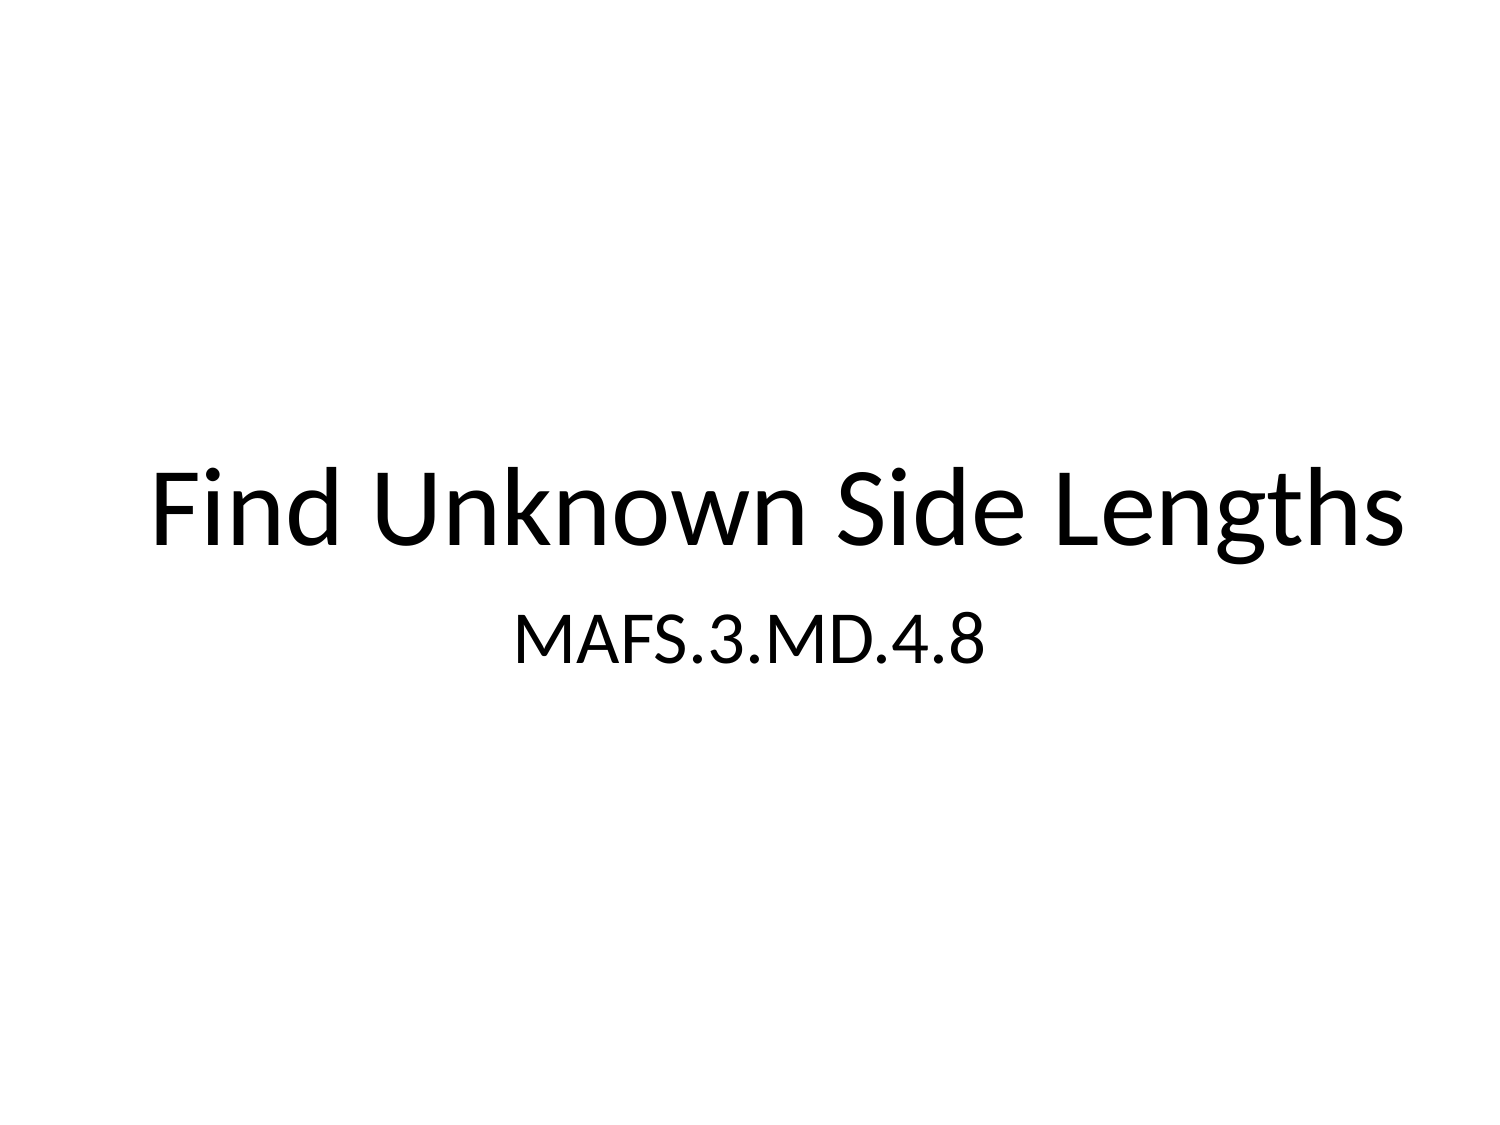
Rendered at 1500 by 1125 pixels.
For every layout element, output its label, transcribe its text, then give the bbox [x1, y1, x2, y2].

title Find Unknown Side Lengths [17, 185, 1500, 578]
subtitle MAFS.3.MD.4.8 [187, 590, 1313, 863]
